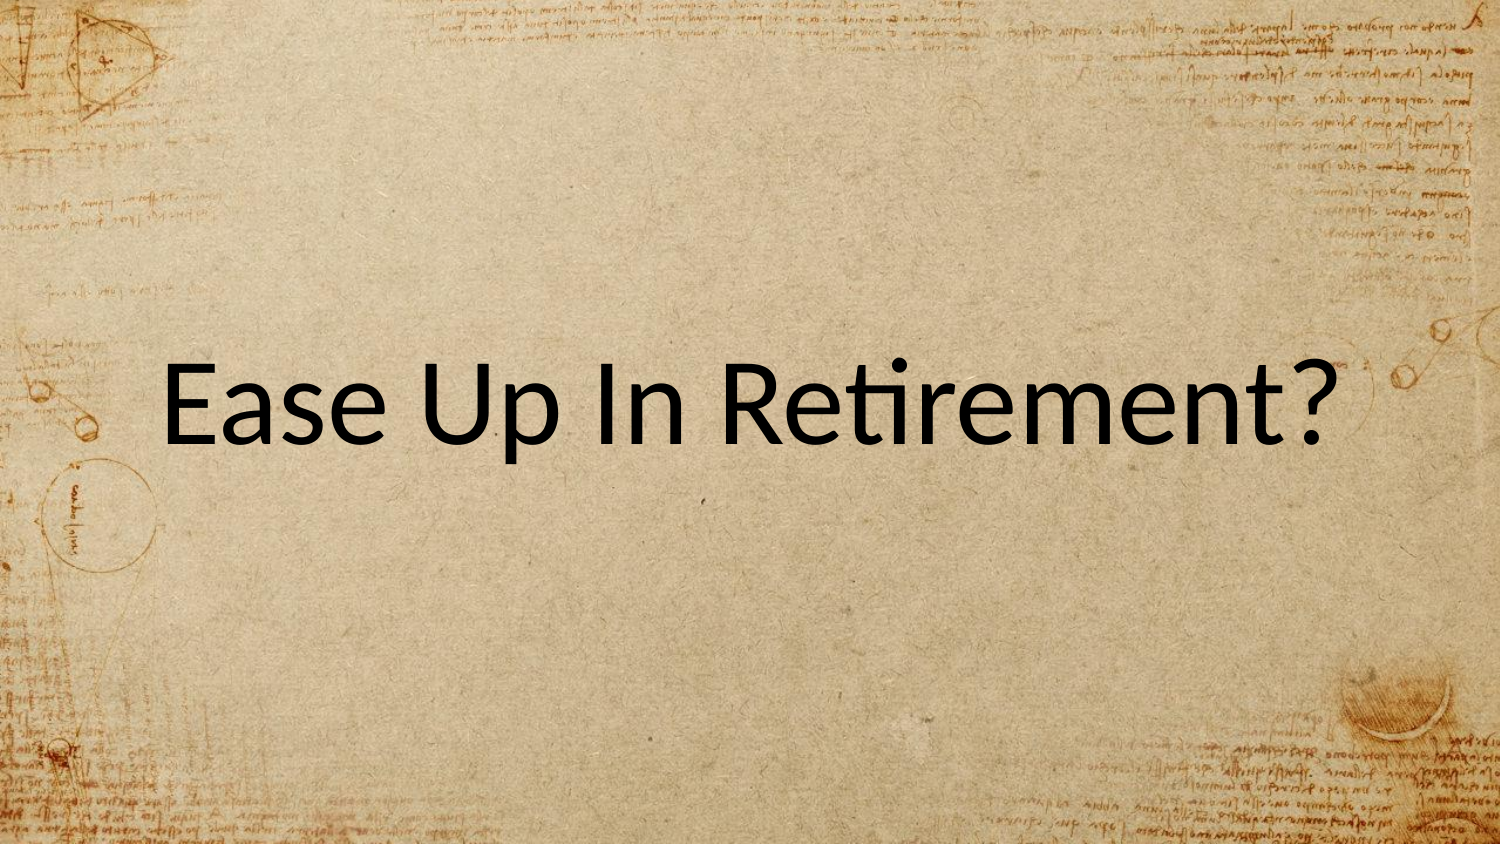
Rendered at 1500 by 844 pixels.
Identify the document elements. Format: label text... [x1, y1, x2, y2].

picture [0, 0, 1500, 844]
text_box Ease Up In Retirement? [4, 304, 1500, 504]
